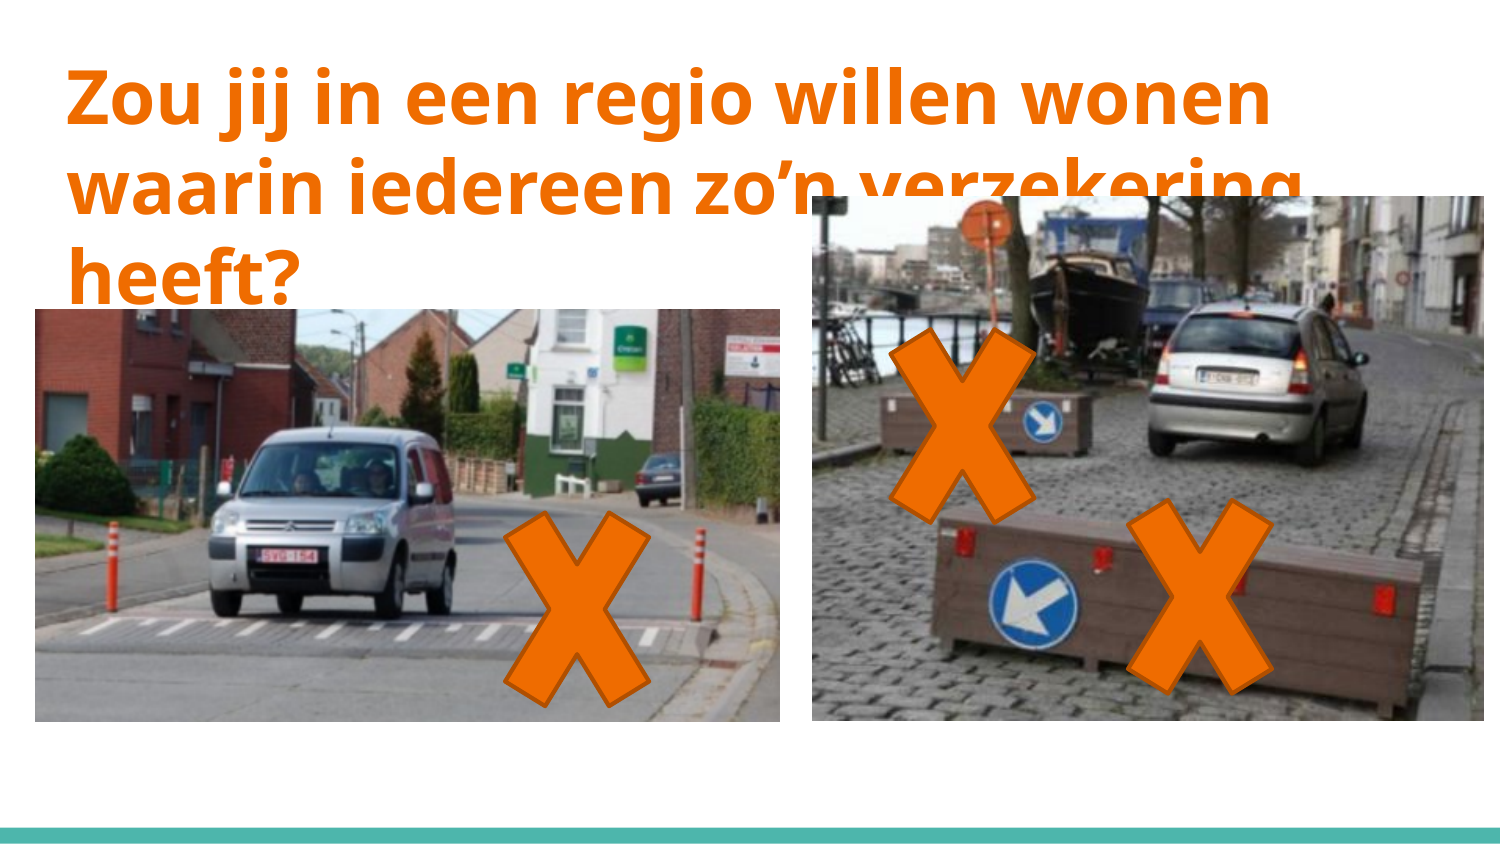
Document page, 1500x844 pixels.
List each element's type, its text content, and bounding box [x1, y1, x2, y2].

picture [812, 196, 1484, 721]
picture [34, 309, 780, 723]
title Zou jij in een regio willen wonen waarin iedereen zo’n verzekering heeft? [51, 34, 1449, 151]
